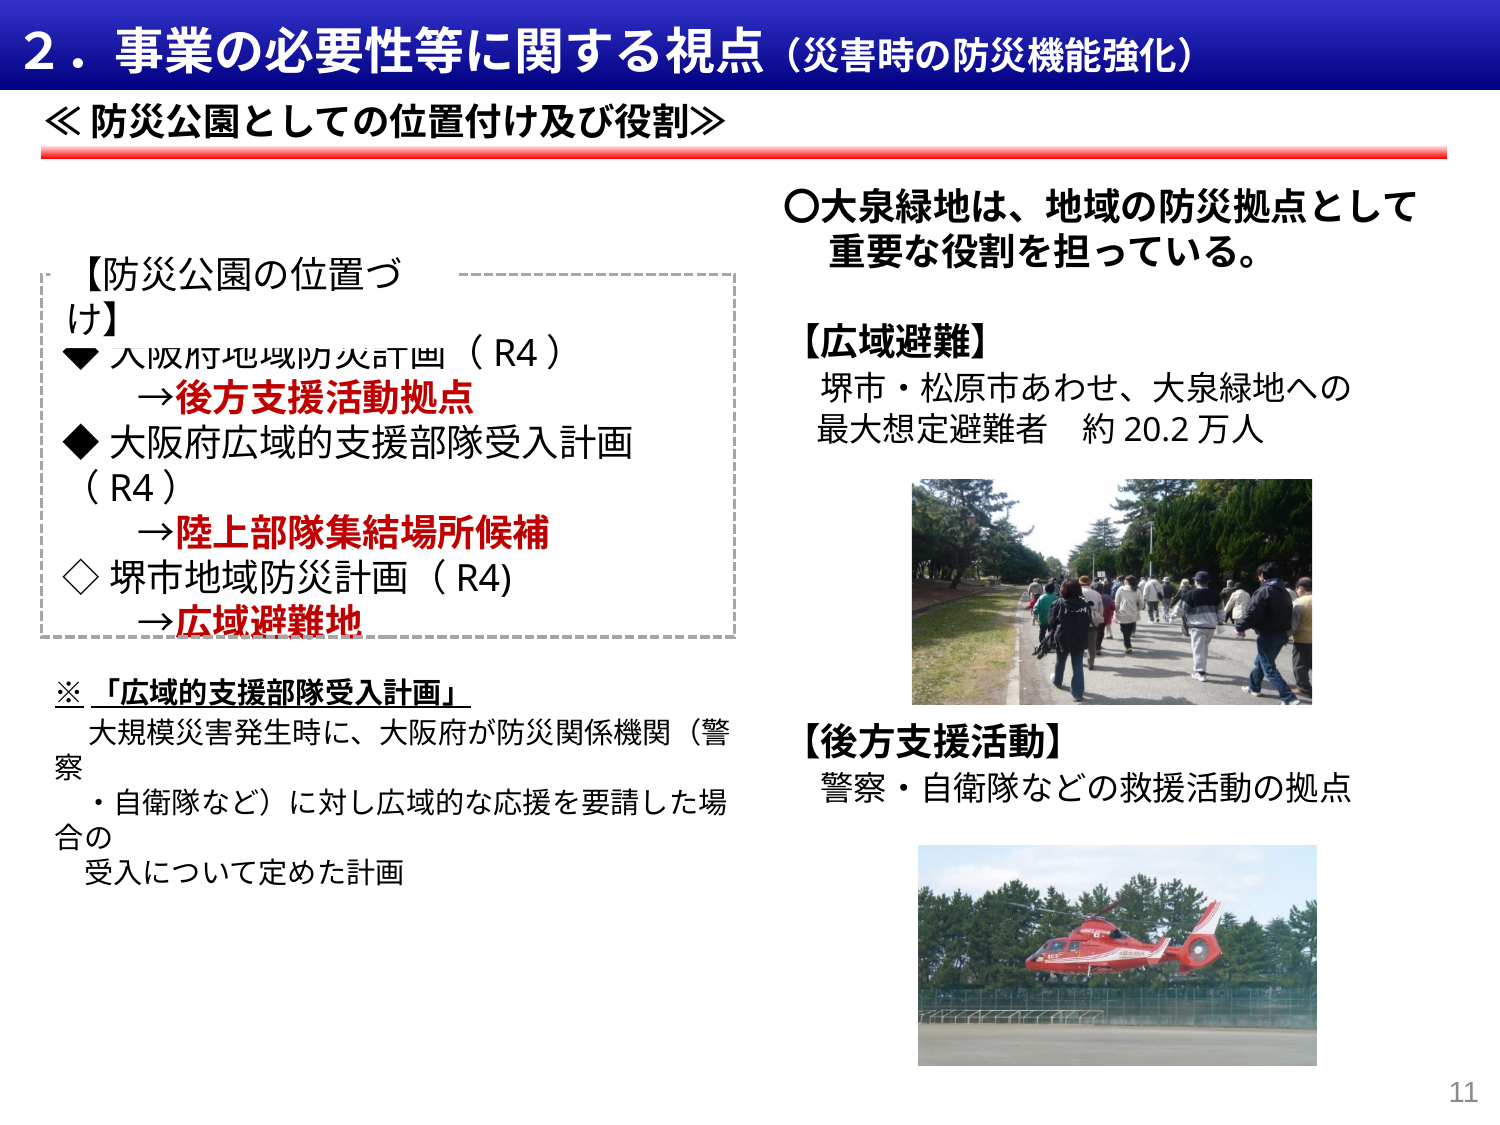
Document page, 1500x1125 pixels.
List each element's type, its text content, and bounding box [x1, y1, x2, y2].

text_box 〇大泉緑地は、地域の防災拠点として 重要な役割を担っている。 【広域避難】 堺市・松原市あわせ、大泉緑地への 最大想定避難者 約20.2万人 【後方支援活動】 警察・自衛隊などの救援活動の拠点 [768, 175, 1495, 816]
text_box ※「広域的支援部隊受入計画」 大規模災害発生時に、大阪府が防災関係機関（警察 ・自衛隊など）に対し広域的な応援を要請した場合の 受入について定めた計画 [40, 667, 749, 897]
text_box 【防災公園の位置づけ】 [50, 243, 458, 349]
text_box ２．事業の必要性等に関する視点（災害時の防災機能強化） [0, 0, 1500, 91]
slide_number 11 [1144, 1051, 1495, 1125]
text_box [40, 273, 736, 638]
text_box [41, 146, 1447, 159]
picture [918, 845, 1317, 1066]
text_box ◆大阪府地域防災計画（R4） →後方支援活動拠点 ◆大阪府広域的支援部隊受入計画（R4） →陸上部隊集結場所候補 ◇堺市地域防災計画（R4) →広域避難地 [48, 321, 742, 652]
text_box ≪防災公園としての位置付け及び役割≫ [29, 90, 980, 150]
picture [911, 479, 1313, 705]
